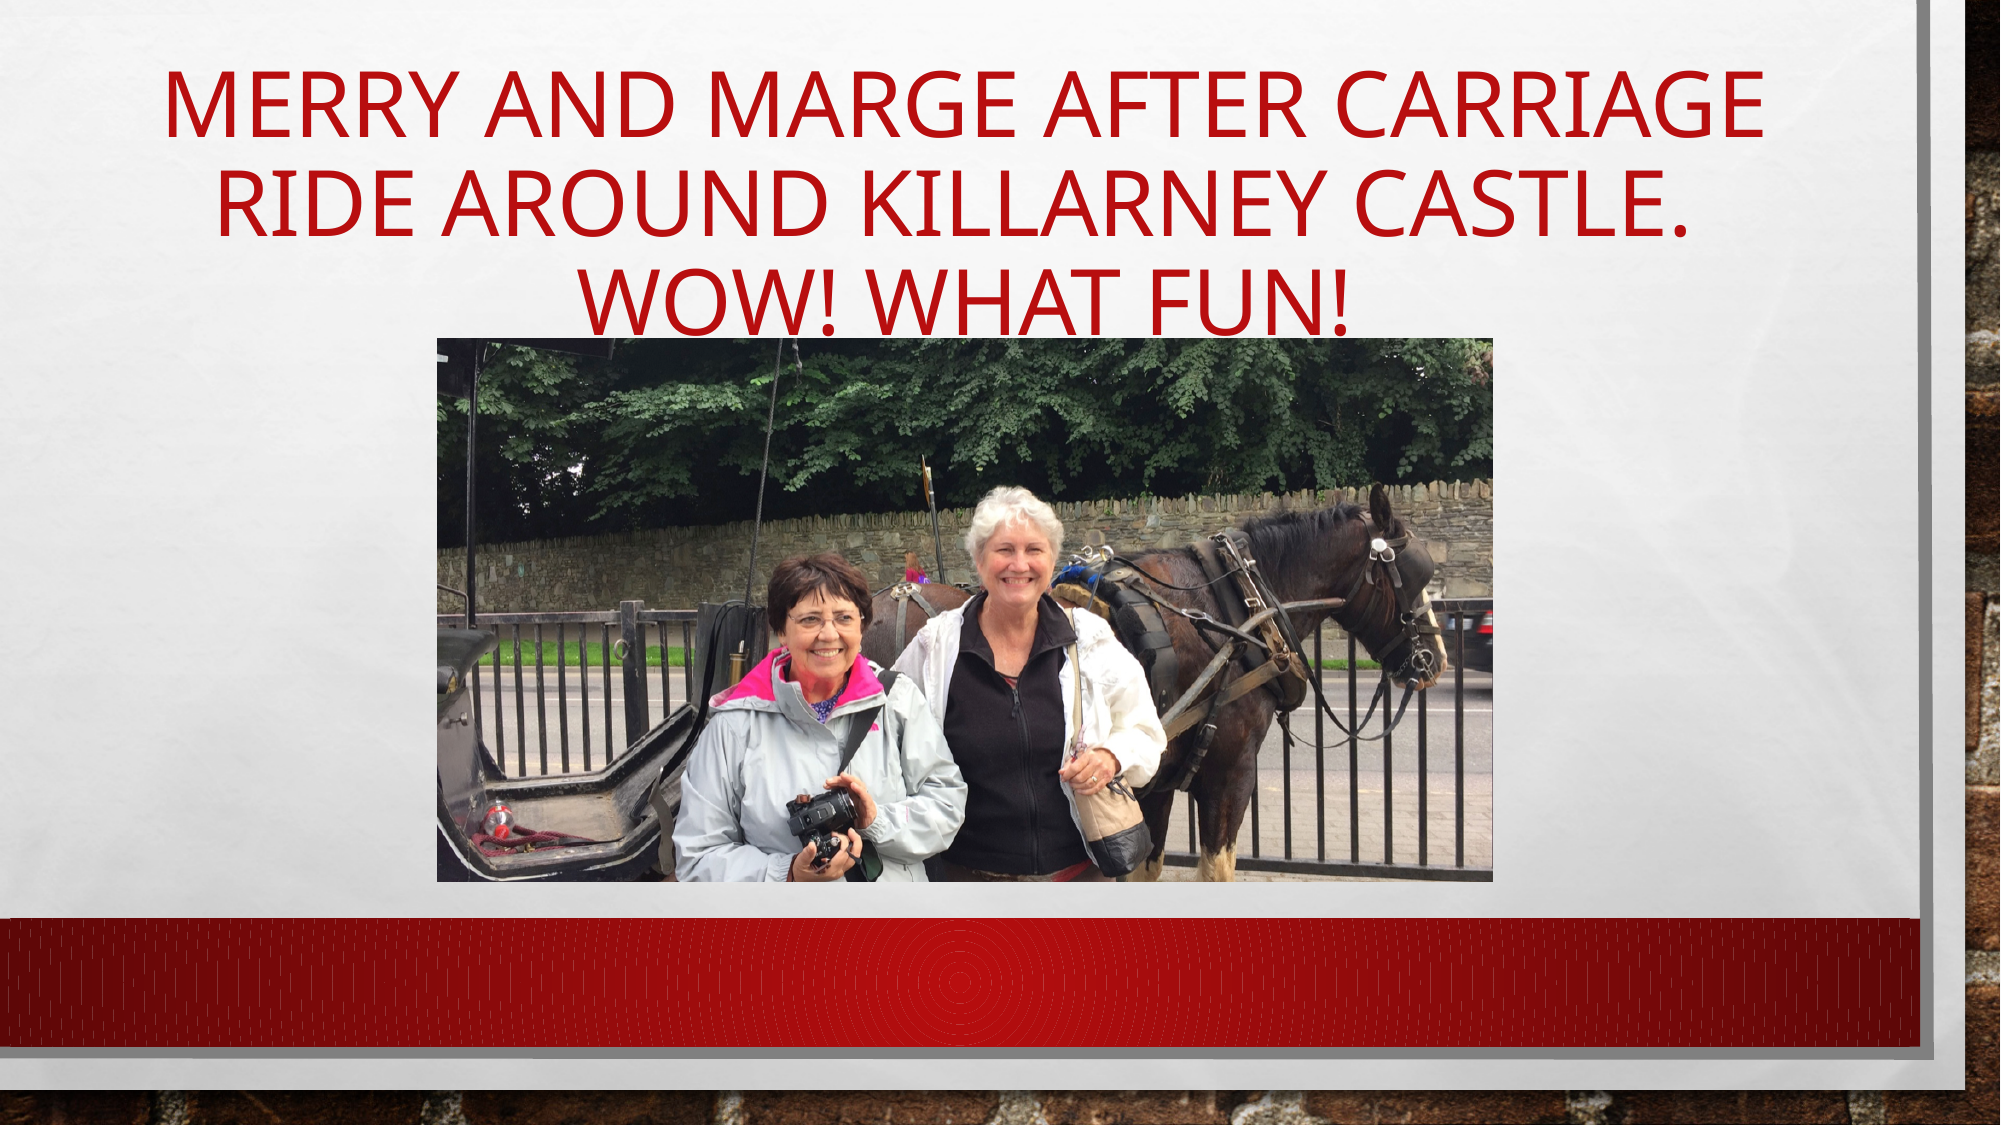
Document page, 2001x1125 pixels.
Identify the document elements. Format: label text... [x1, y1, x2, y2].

title Merry and Marge after Carriage Ride around Killarney Castle. Wow! What fun! [112, 112, 1818, 302]
picture [0, 0, 2000, 1125]
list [436, 338, 1494, 883]
